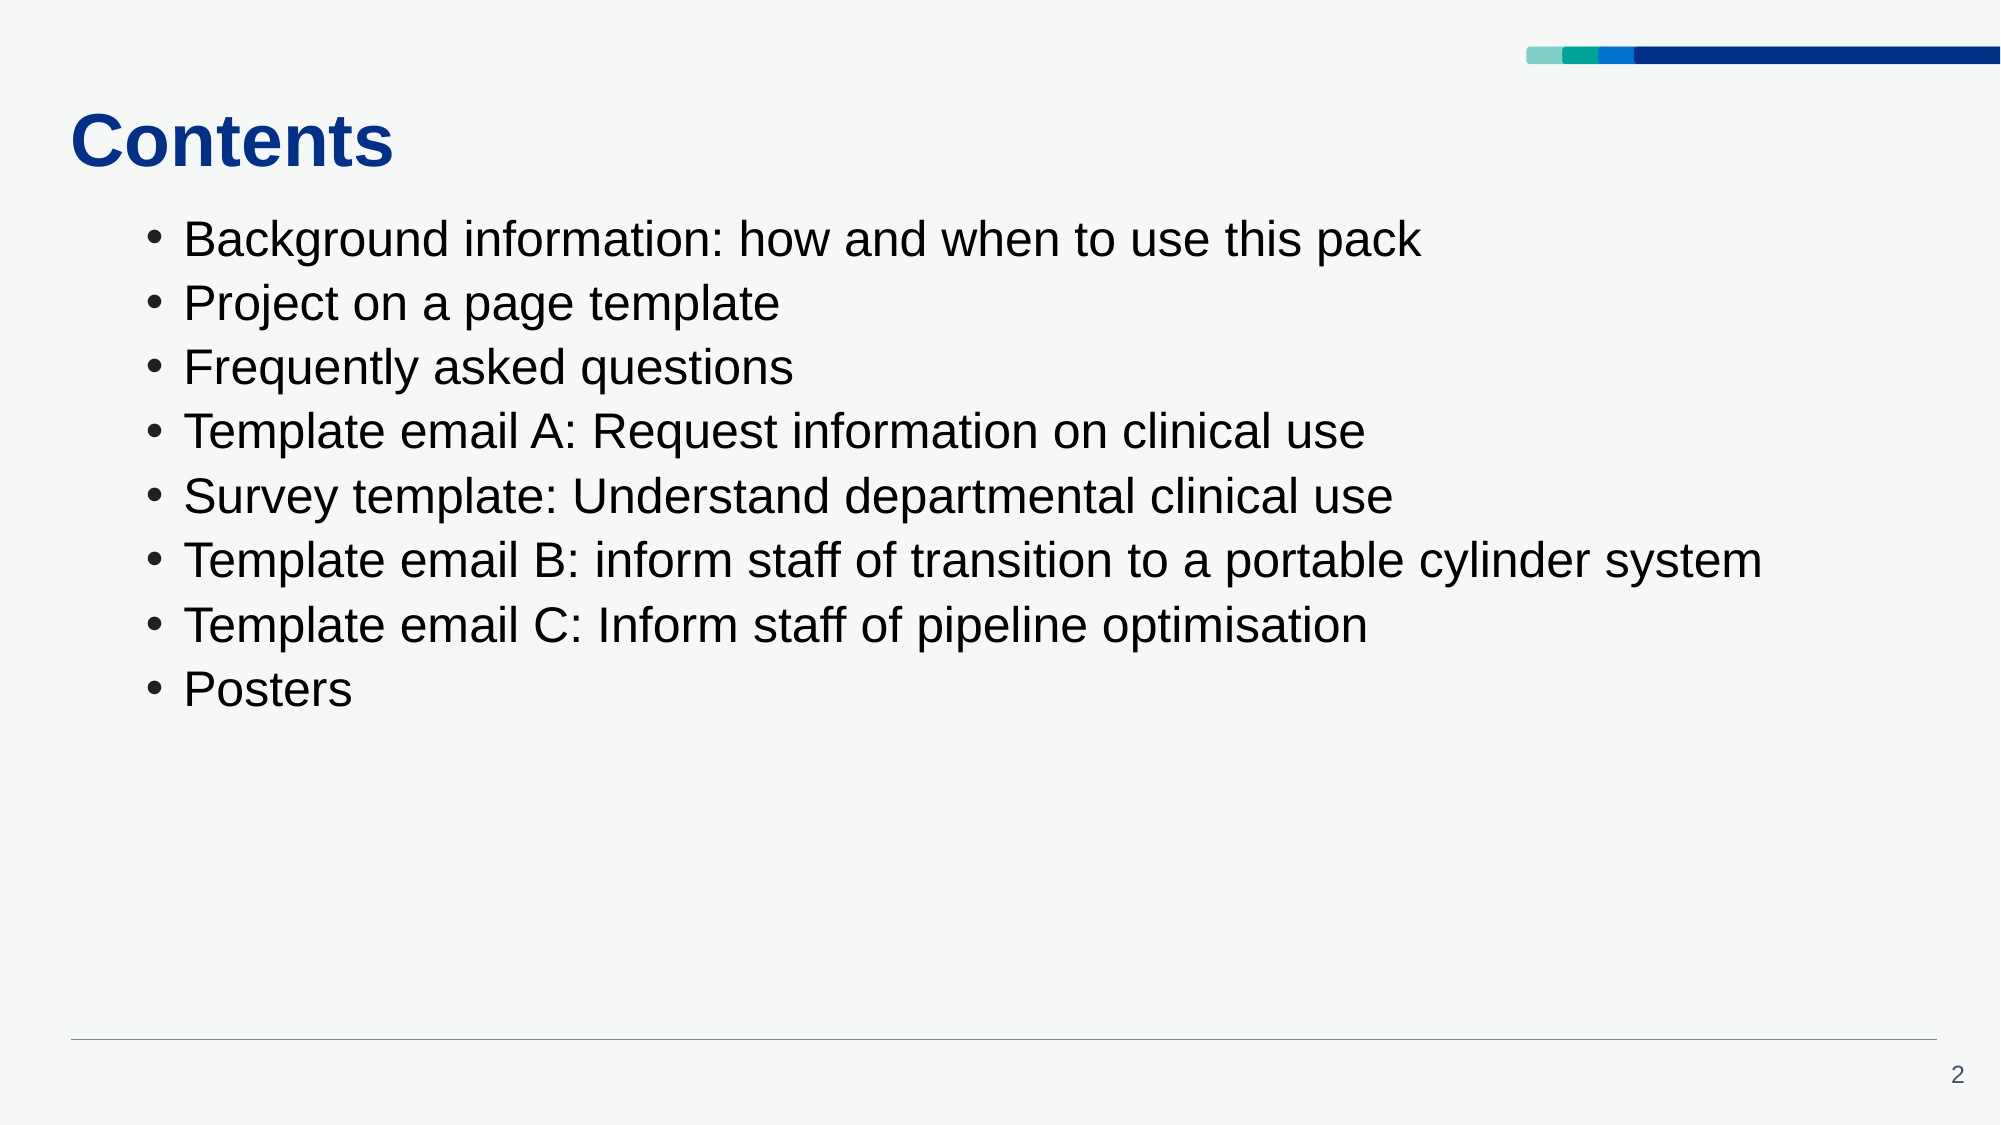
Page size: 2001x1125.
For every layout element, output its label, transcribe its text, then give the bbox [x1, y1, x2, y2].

title Contents [70, 70, 1942, 213]
picture [1513, 41, 2001, 71]
list Background information: how and when to use this pack​ Project on a page ​template Frequently asked questions​ Template email A: Request information on clinical use Survey template: Understand departmental clinical use Template email B: inform staff of transition to a portable cylinder system Template email C​: Inform staff of pipeline optimisation Posters [70, 212, 1890, 1022]
